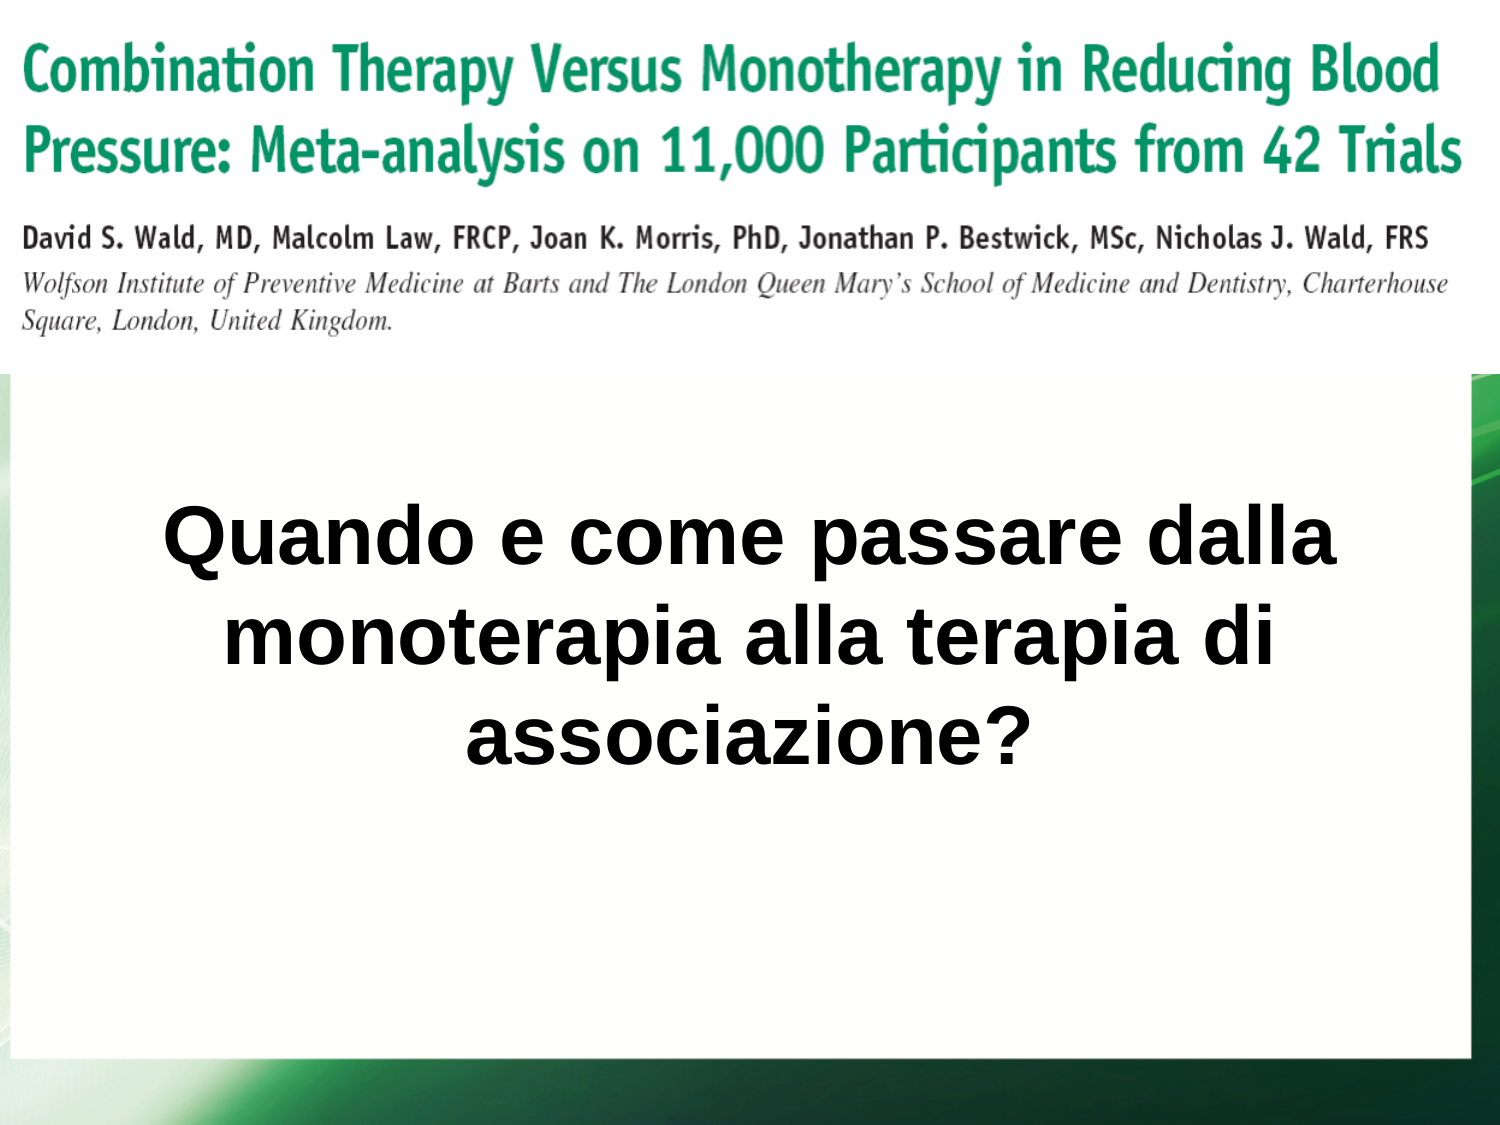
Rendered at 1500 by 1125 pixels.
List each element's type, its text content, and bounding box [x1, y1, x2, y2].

text_box Quando e come passare dalla monoterapia alla terapia di associazione? [112, 473, 1388, 789]
picture [0, 0, 1500, 374]
picture [0, 381, 1500, 1125]
